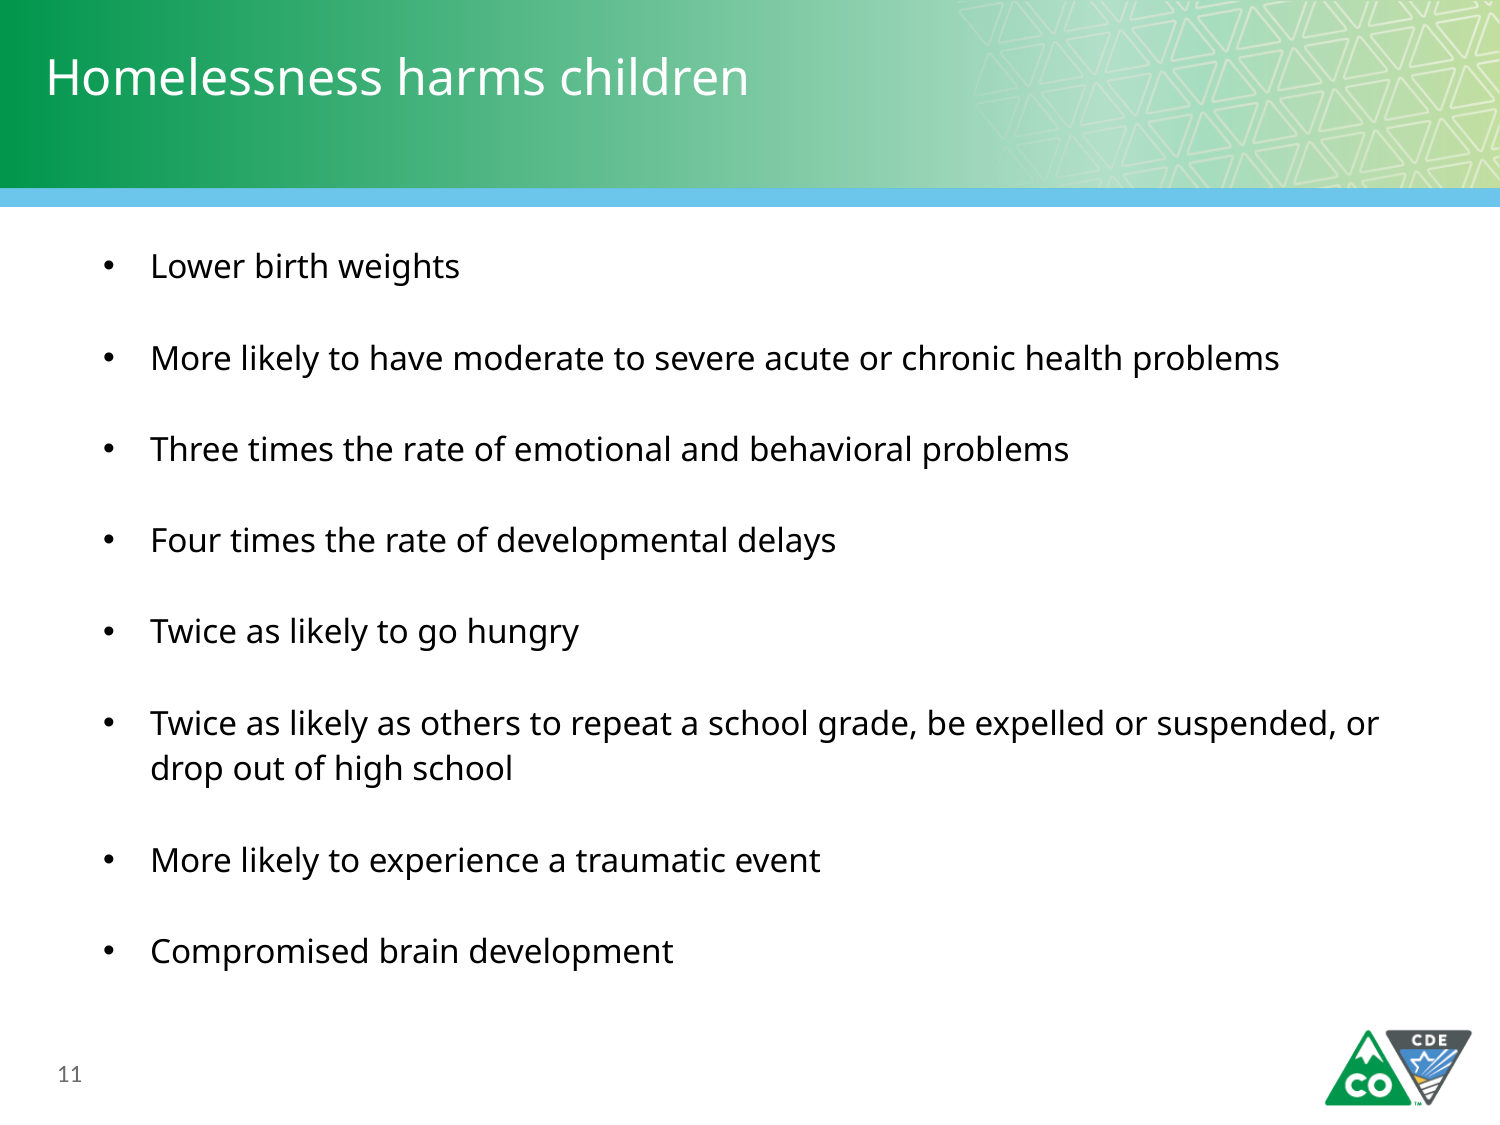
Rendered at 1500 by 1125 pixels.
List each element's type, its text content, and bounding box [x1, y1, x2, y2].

picture [1312, 1021, 1482, 1113]
picture [0, 0, 1500, 207]
list Lower birth weights More likely to have moderate to severe acute or chronic health problems Three times the rate of emotional and behavioral problems Four times the rate of developmental delays Twice as likely to go hungry Twice as likely as others to repeat a school grade, be expelled or suspended, or drop out of high school More likely to experience a traumatic event Compromised brain development [103, 239, 1397, 954]
title Homelessness harms children [45, 45, 1339, 162]
slide_number 11 [36, 1042, 104, 1103]
